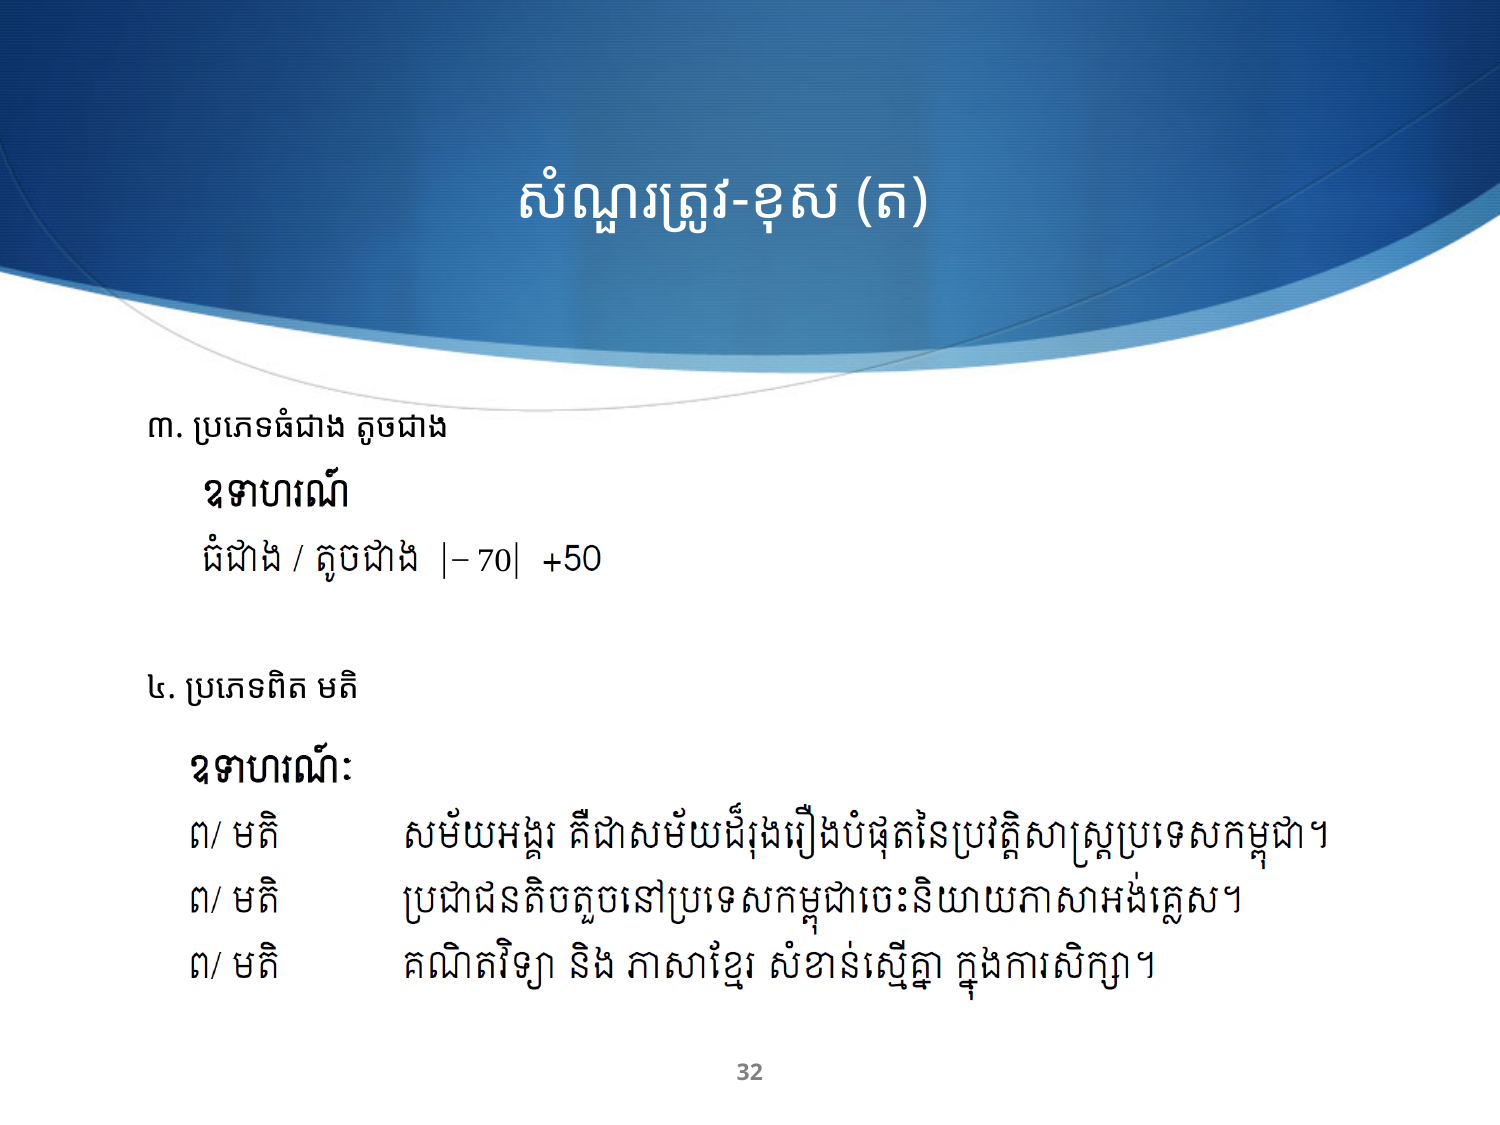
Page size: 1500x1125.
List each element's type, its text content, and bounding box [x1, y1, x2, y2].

picture [0, 0, 1500, 1125]
text_box ៣. ប្រភេទធំជាង តូចជាង [131, 356, 1418, 505]
text_box ៤. ប្រភេទពិត មតិ [131, 617, 1418, 736]
slide_number 32 [706, 1042, 794, 1103]
title សំណួរត្រូវ-ខុស (ត) [47, 101, 1398, 289]
